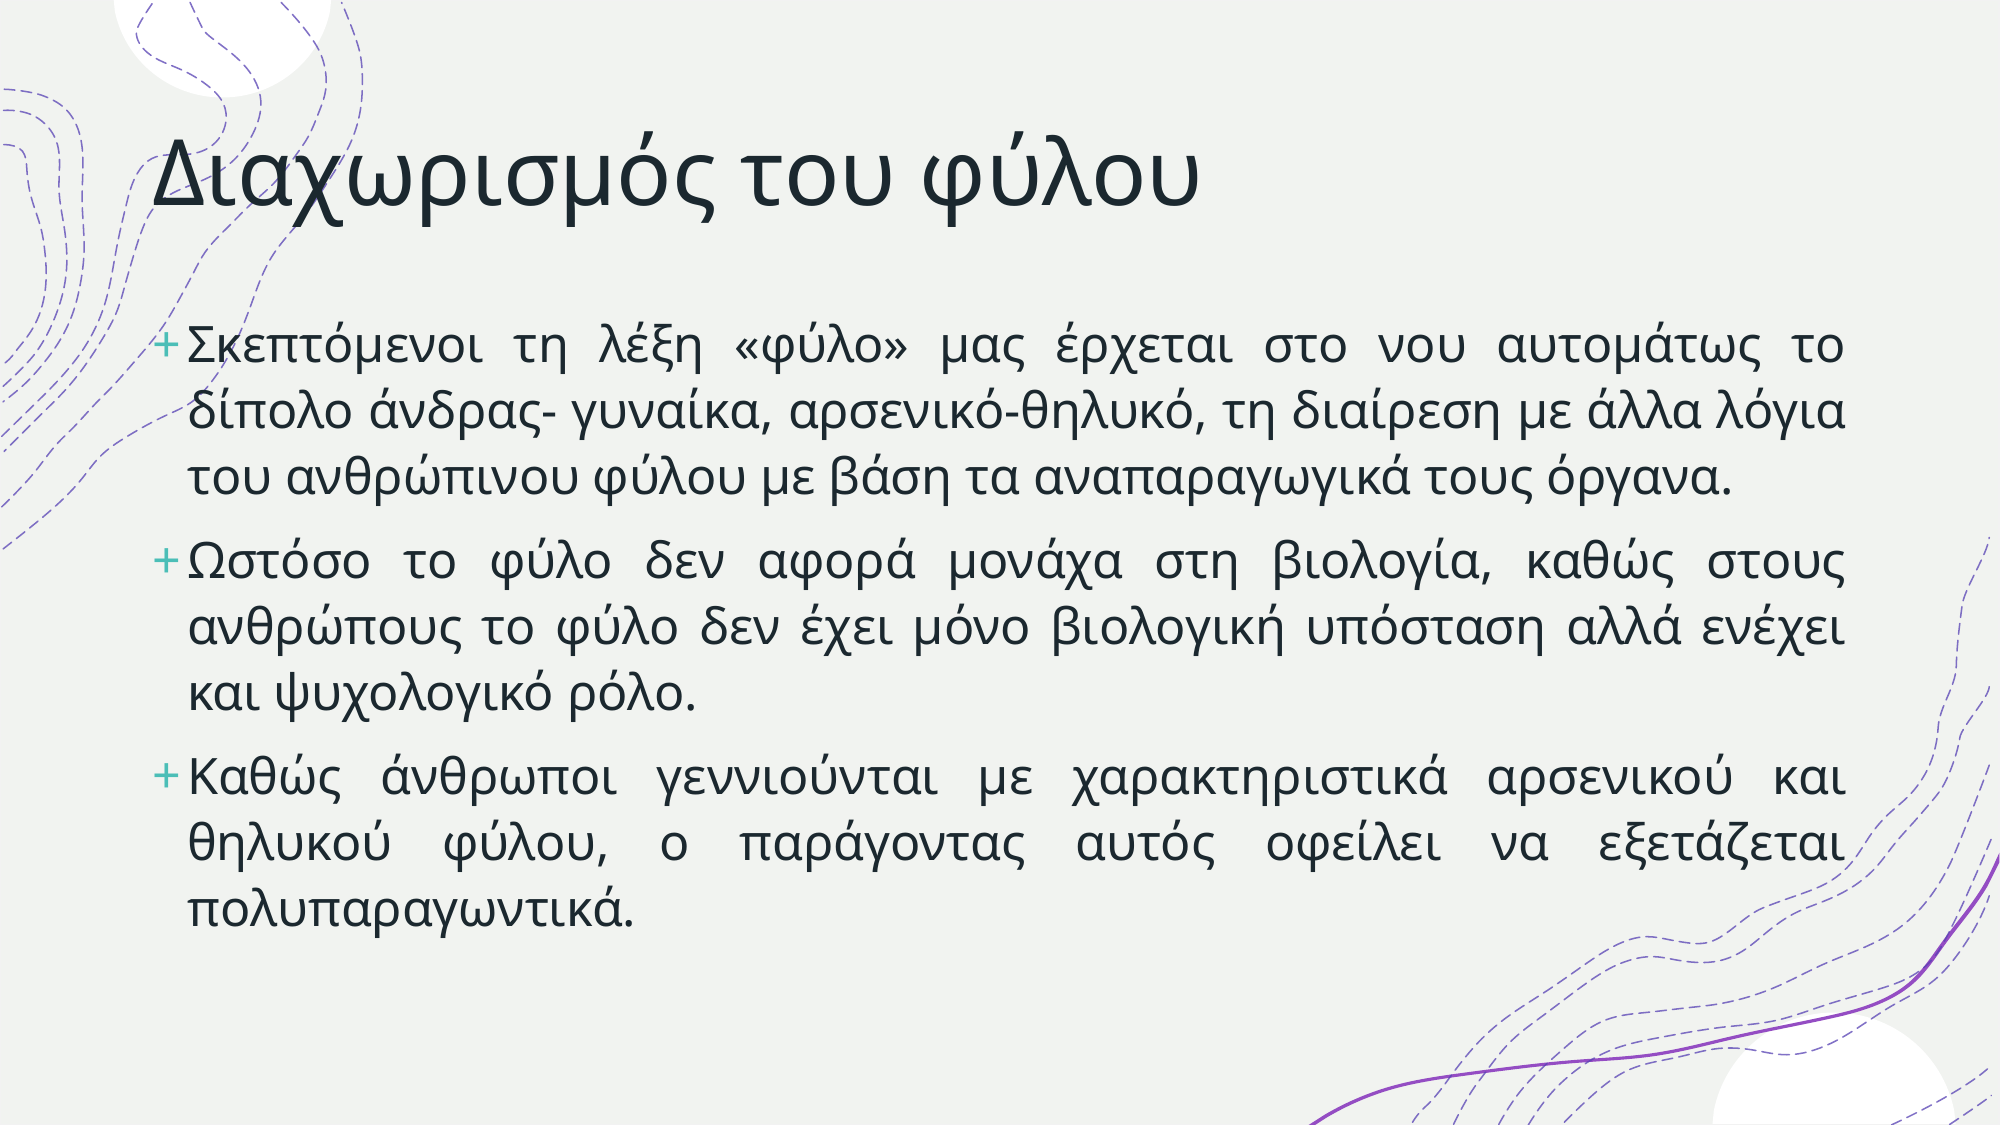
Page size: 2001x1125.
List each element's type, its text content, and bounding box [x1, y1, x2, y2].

title Διαχωρισμός του φύλου [137, 59, 1863, 278]
list Σκεπτόμενοι τη λέξη «φύλο» μας έρχεται στο νου αυτομάτως το δίπολο άνδρας- γυναίκα, αρσενικό-θηλυκό, τη διαίρεση με άλλα λόγια του ανθρώπινου φύλου με βάση τα αναπαραγωγικά τους όργανα. Ωστόσο το φύλο δεν αφορά μονάχα στη βιολογία, καθώς στους ανθρώπους το φύλο δεν έχει μόνο βιολογική υπόσταση αλλά ενέχει και ψυχολογικό ρόλο. Καθώς άνθρωποι γεννιούνται με χαρακτηριστικά αρσενικού και θηλυκού φύλου, ο παράγοντας αυτός οφείλει να εξετάζεται πολυπαραγωντικά. [137, 299, 1863, 1014]
